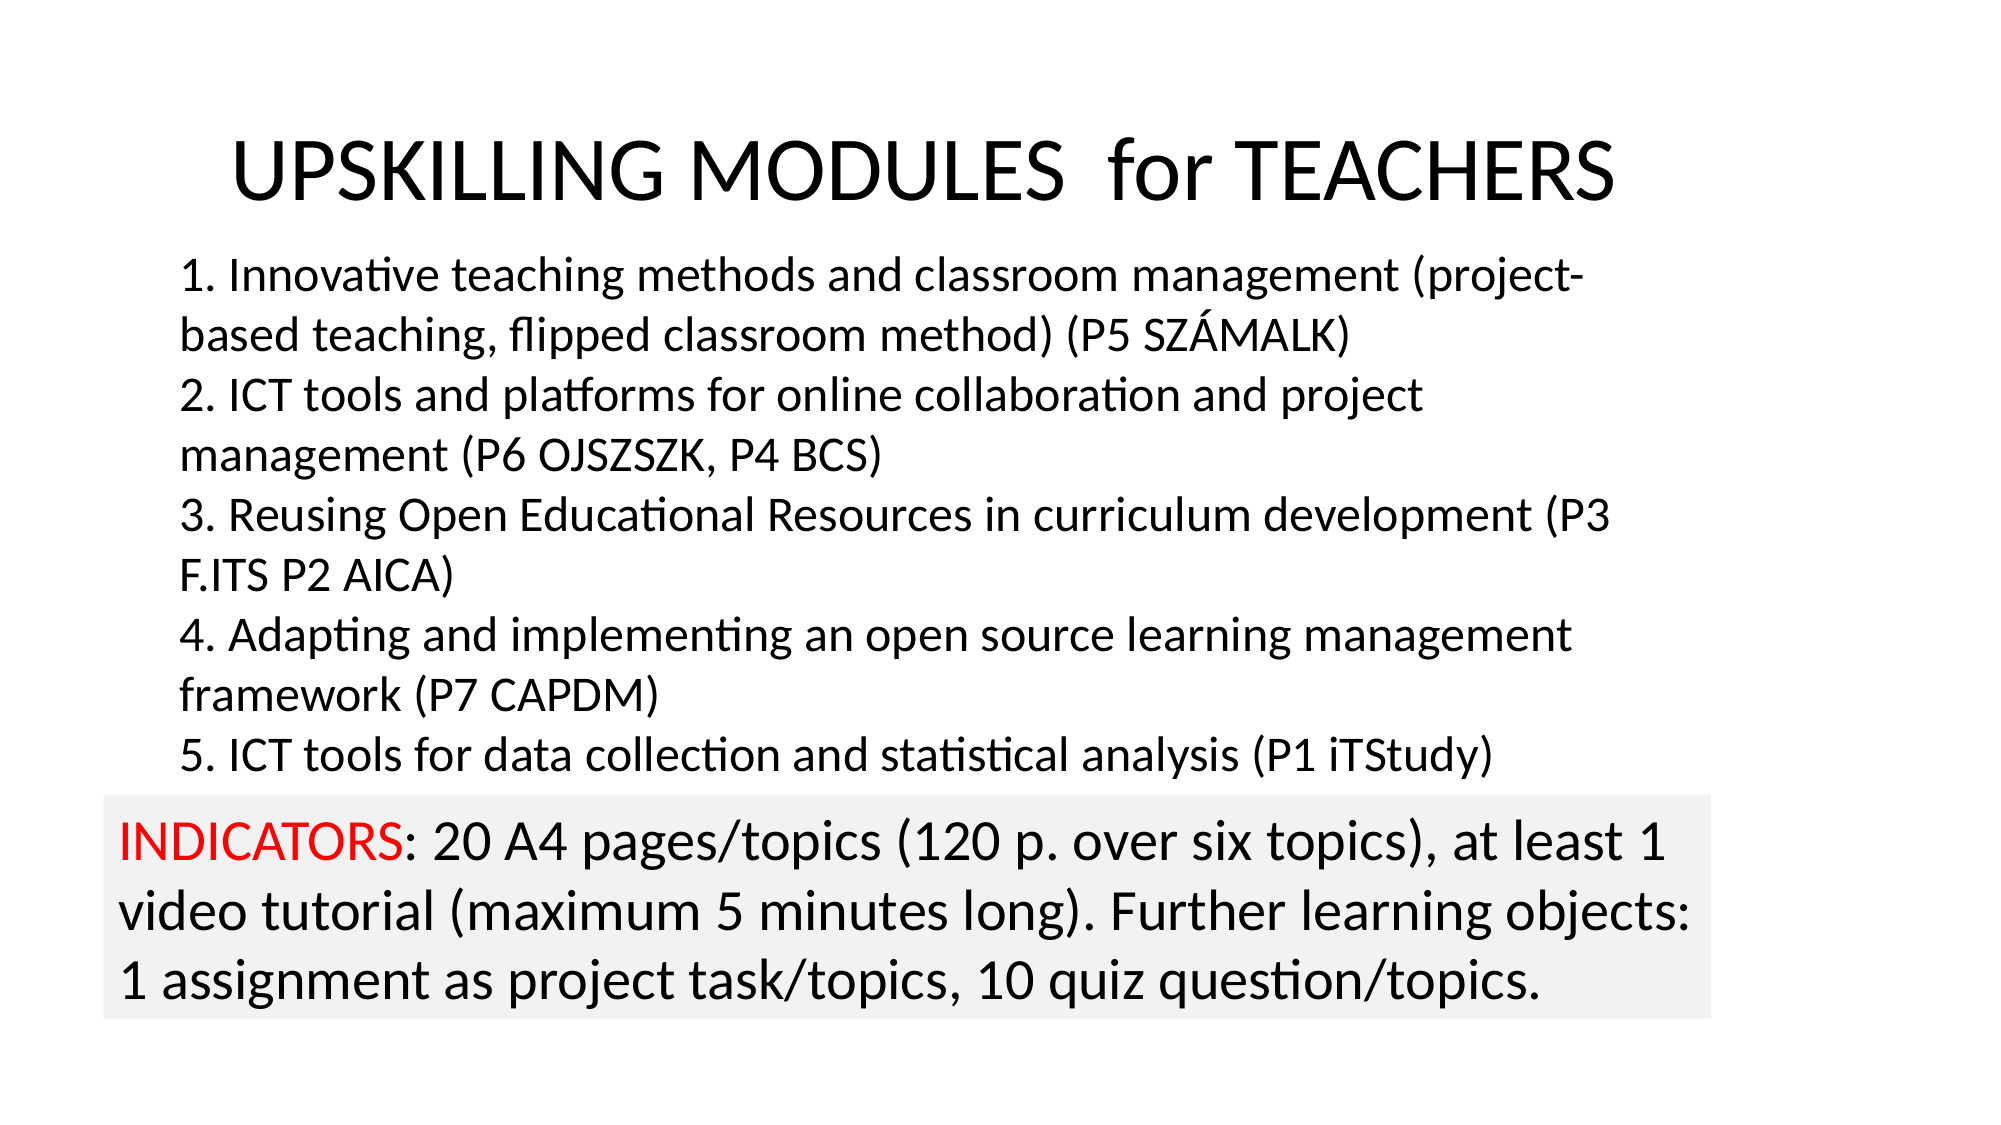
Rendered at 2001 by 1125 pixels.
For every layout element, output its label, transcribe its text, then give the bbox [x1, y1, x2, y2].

text_box UPSKILLING MODULES for TEACHERS [216, 101, 1634, 227]
text_box 1. Innovative teaching methods and classroom management (project-based teaching, flipped classroom method) (P5 SZÁMALK) 2. ICT tools and platforms for online collaboration and project management (P6 OJSZSZK, P4 BCS) 3. Reusing Open Educational Resources in curriculum development (P3 F.ITS P2 AICA) 4. Adapting and implementing an open source learning management framework (P7 CAPDM) 5. ICT tools for data collection and statistical analysis (P1 iTStudy) [165, 233, 1685, 789]
text_box INDICATORS: 20 A4 pages/topics (120 p. over six topics), at least 1 video tutorial (maximum 5 minutes long). Further learning objects: 1 assignment as project task/topics, 10 quiz question/topics. [103, 794, 1712, 1019]
